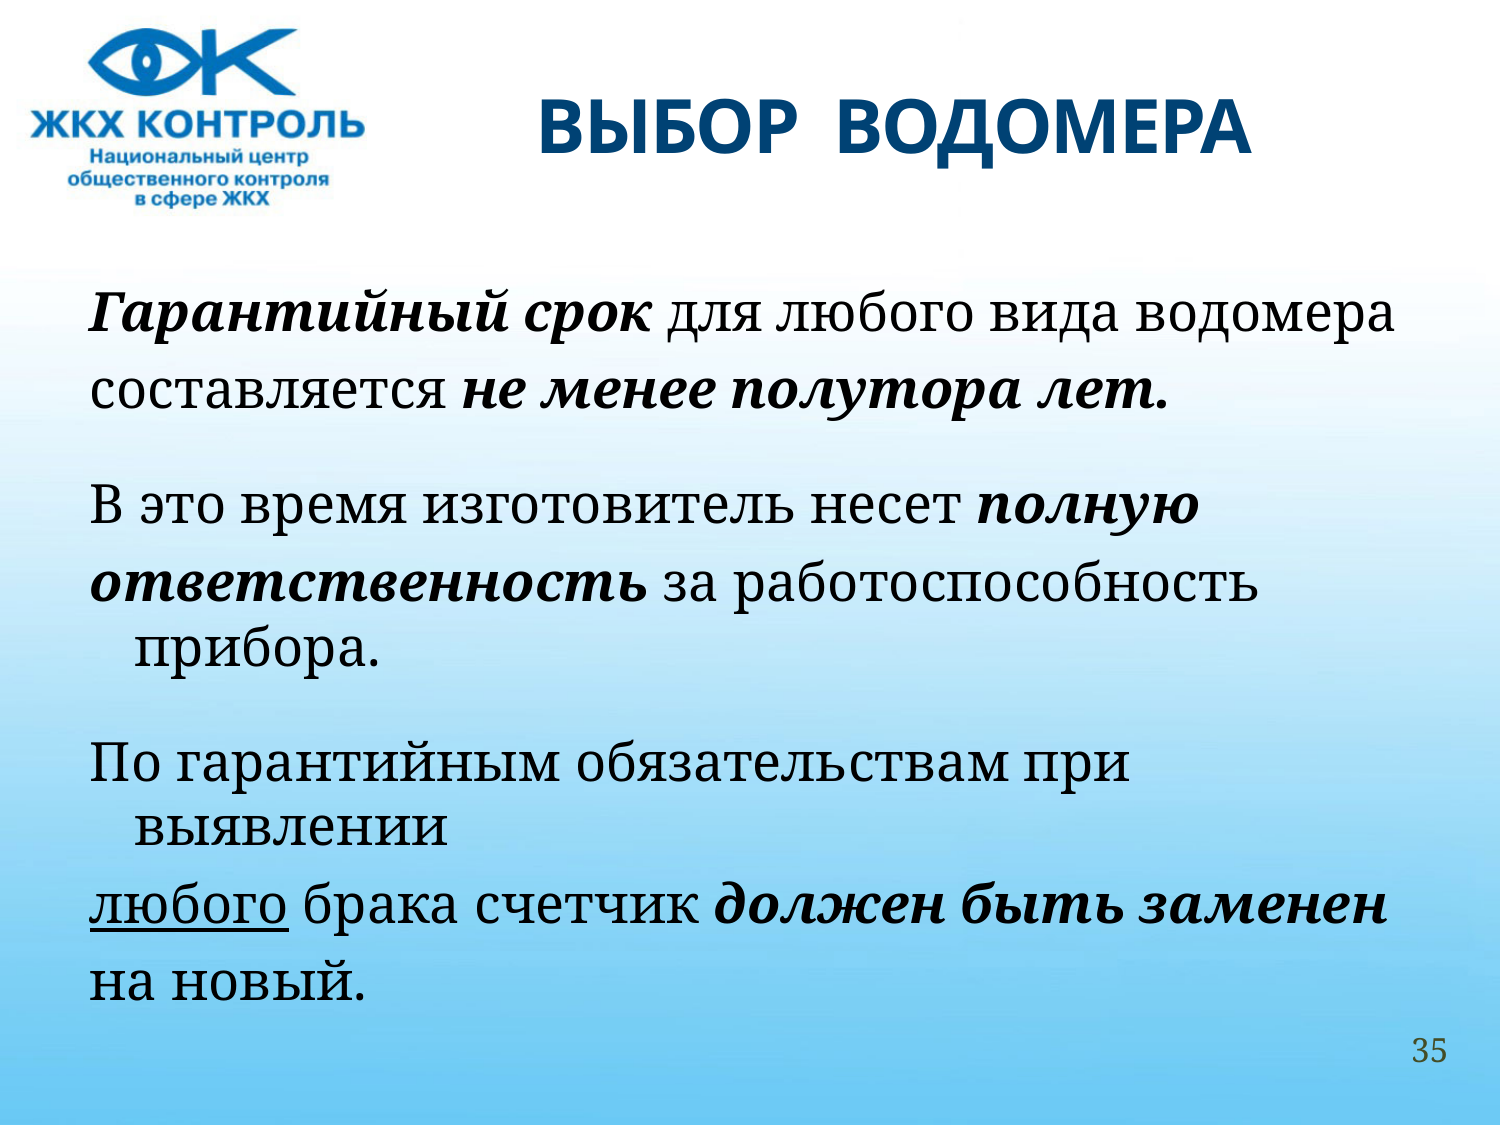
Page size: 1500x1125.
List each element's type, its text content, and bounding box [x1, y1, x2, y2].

picture [0, 0, 1500, 1125]
slide_number 35 [1379, 1014, 1480, 1089]
title ВЫБОР ВОДОМЕРА [363, 24, 1425, 176]
list Гарантийный срок для любого вида водомера составляется не менее полутора лет. В это время изготовитель несет полную ответственность за работоспособность прибора. По гарантийным обязательствам при выявлении любого брака счетчик должен быть заменен на новый. [75, 269, 1425, 1000]
